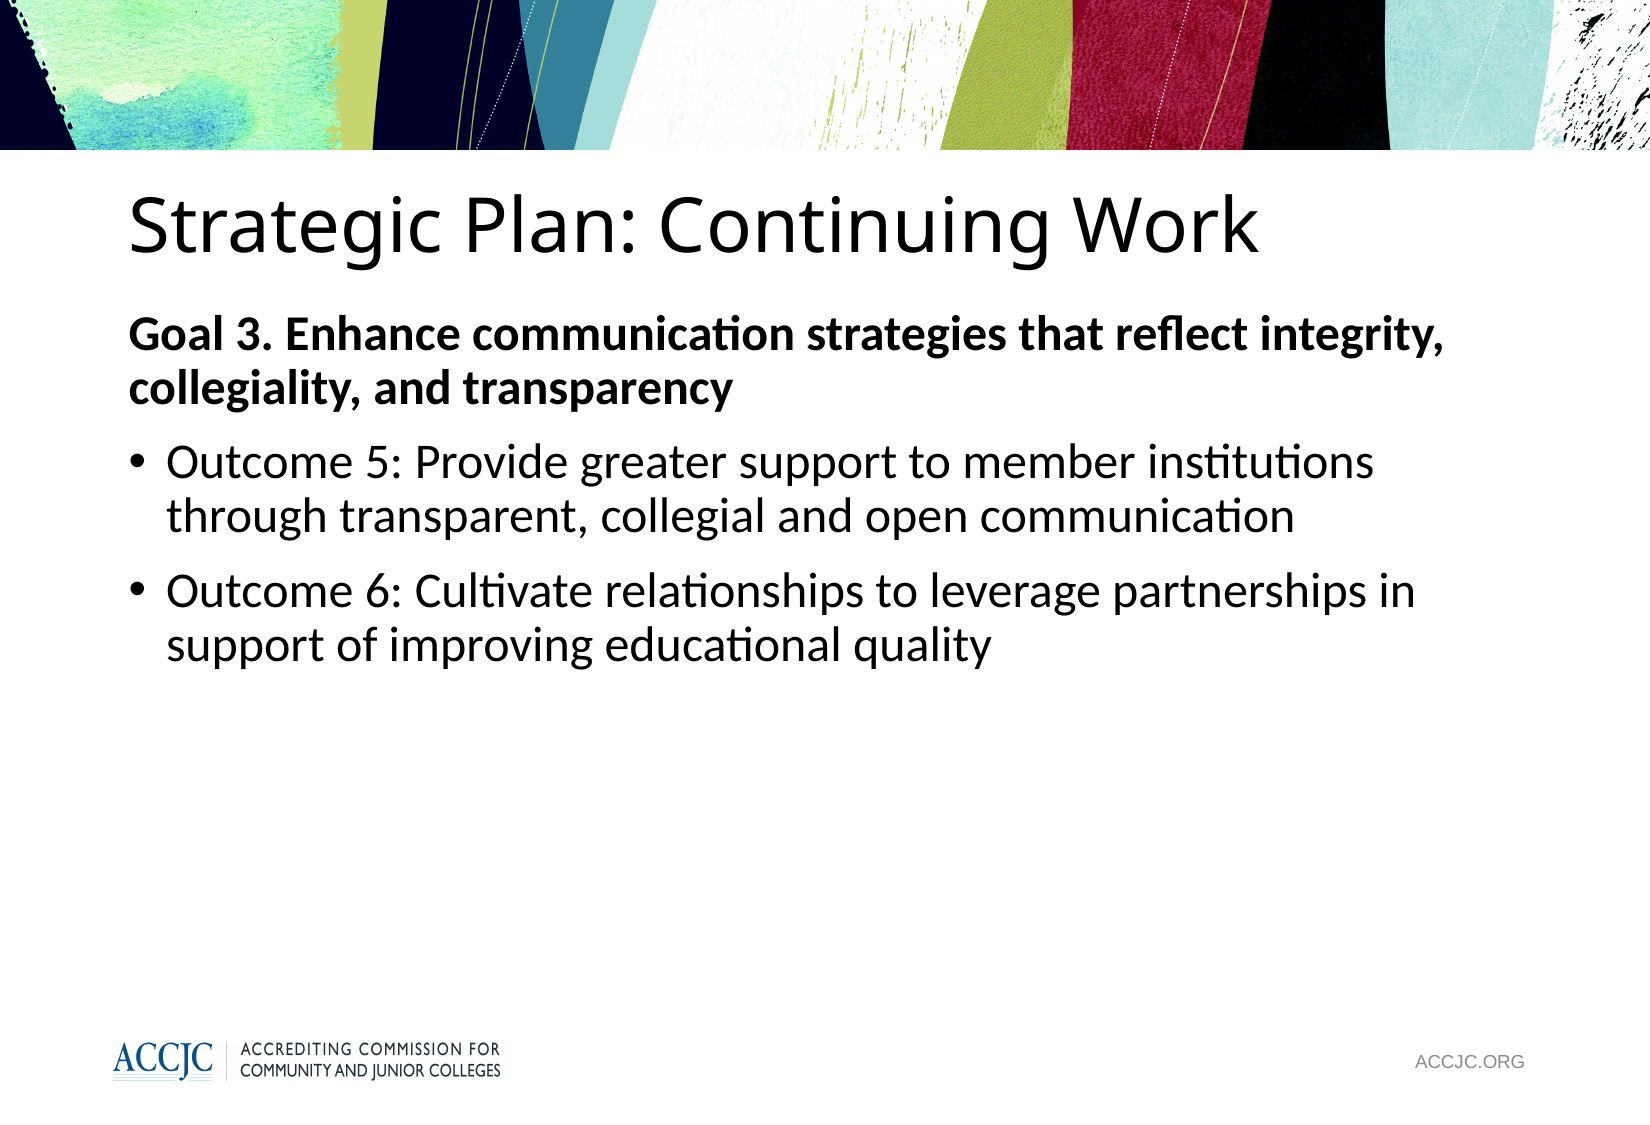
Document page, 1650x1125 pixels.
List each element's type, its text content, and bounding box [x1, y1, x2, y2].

picture [0, 0, 1650, 150]
picture [113, 1042, 500, 1081]
title Strategic Plan: Continuing Work [113, 179, 1537, 278]
list Goal 3. Enhance communication strategies that reflect integrity, collegiality, and transparency Outcome 5: Provide greater support to member institutions through transparent, collegial and open communication Outcome 6: Cultivate relationships to leverage partnerships in support of improving educational quality [113, 299, 1537, 1014]
